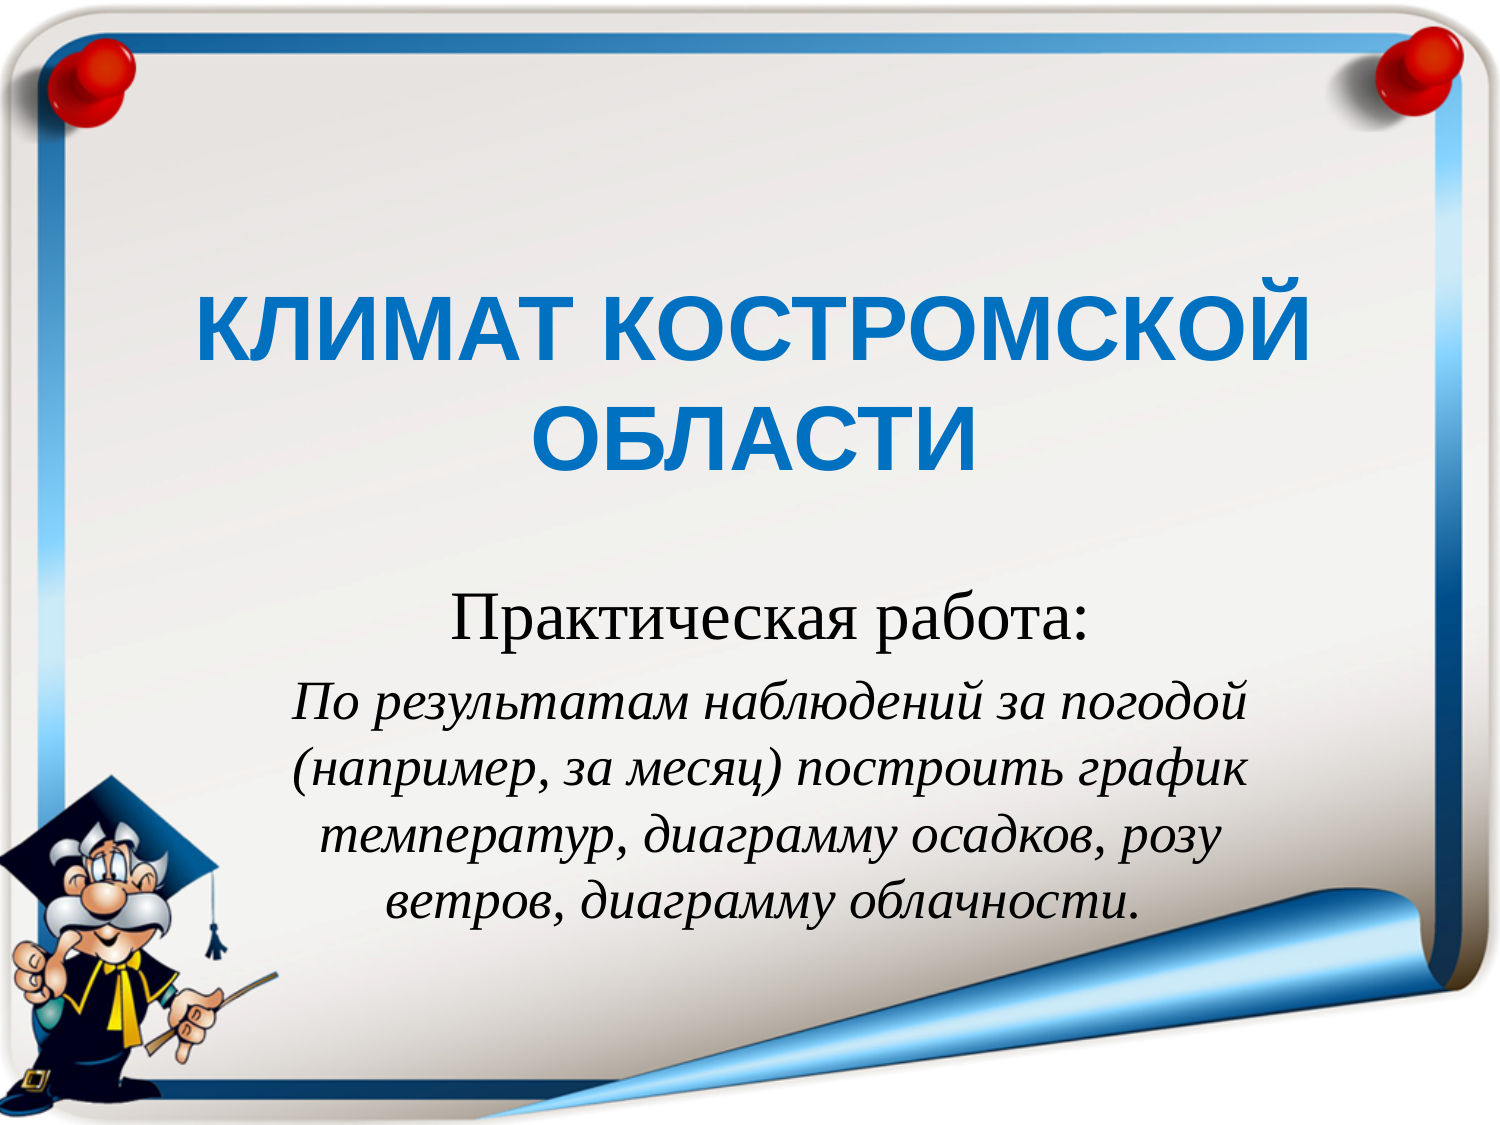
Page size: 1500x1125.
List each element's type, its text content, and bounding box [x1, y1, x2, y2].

title климат Костромской области [117, 257, 1393, 499]
picture [0, 0, 1500, 1125]
subtitle Практическая работа: По результатам наблюдений за погодой (например, за месяц) построить график температур, диаграмму осадков, розу ветров, диаграмму облачности. [245, 562, 1297, 938]
